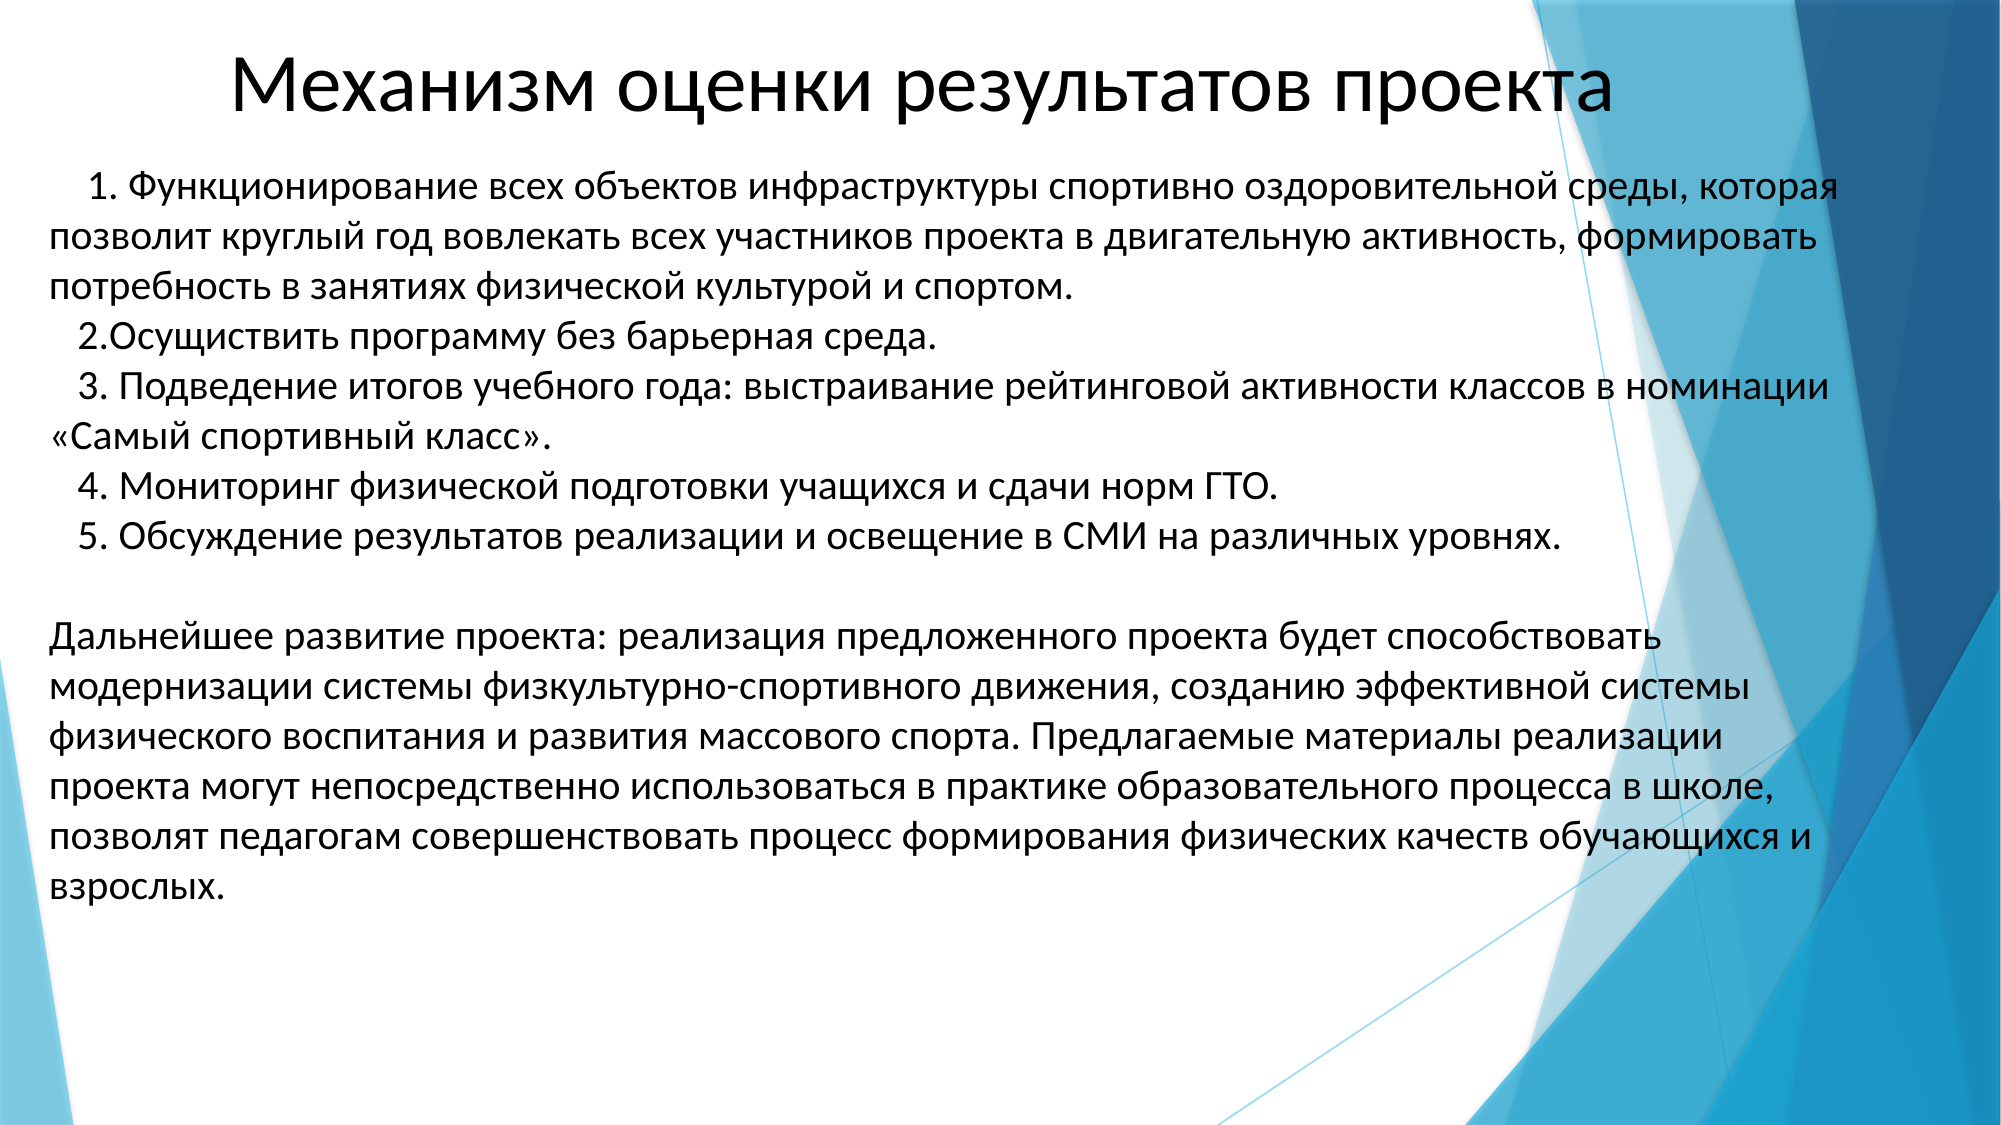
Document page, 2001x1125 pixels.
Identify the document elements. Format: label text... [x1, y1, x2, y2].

text_box Механизм оценки результатов проекта [214, 21, 1632, 136]
text_box 1. Функционирование всех объектов инфраструктуры спортивно оздоровительной среды, которая позволит круглый год вовлекать всех участников проекта в двигательную активность, формировать потребность в занятиях физической культурой и спортом. 2.Осущиствить программу без барьерная среда. 3. Подведение итогов учебного года: выстраивание рейтинговой активности классов в номинации «Самый спортивный класс». 4. Мониторинг физической подготовки учащихся и сдачи норм ГТО. 5. Обсуждение результатов реализации и освещение в СМИ на различных уровнях. Дальнейшее развитие проекта: реализация предложенного проекта будет способствовать модернизации системы физкультурно-спортивного движения, созданию эффективной системы физического воспитания и развития массового спорта. Предлагаемые материалы реализации проекта могут непосредственно использоваться в практике образовательного процесса в школе, позволят педагогам совершенствовать процесс формирования физических качеств обучающихся и взрослых. [34, 100, 1887, 966]
title [111, 966, 1517, 1005]
